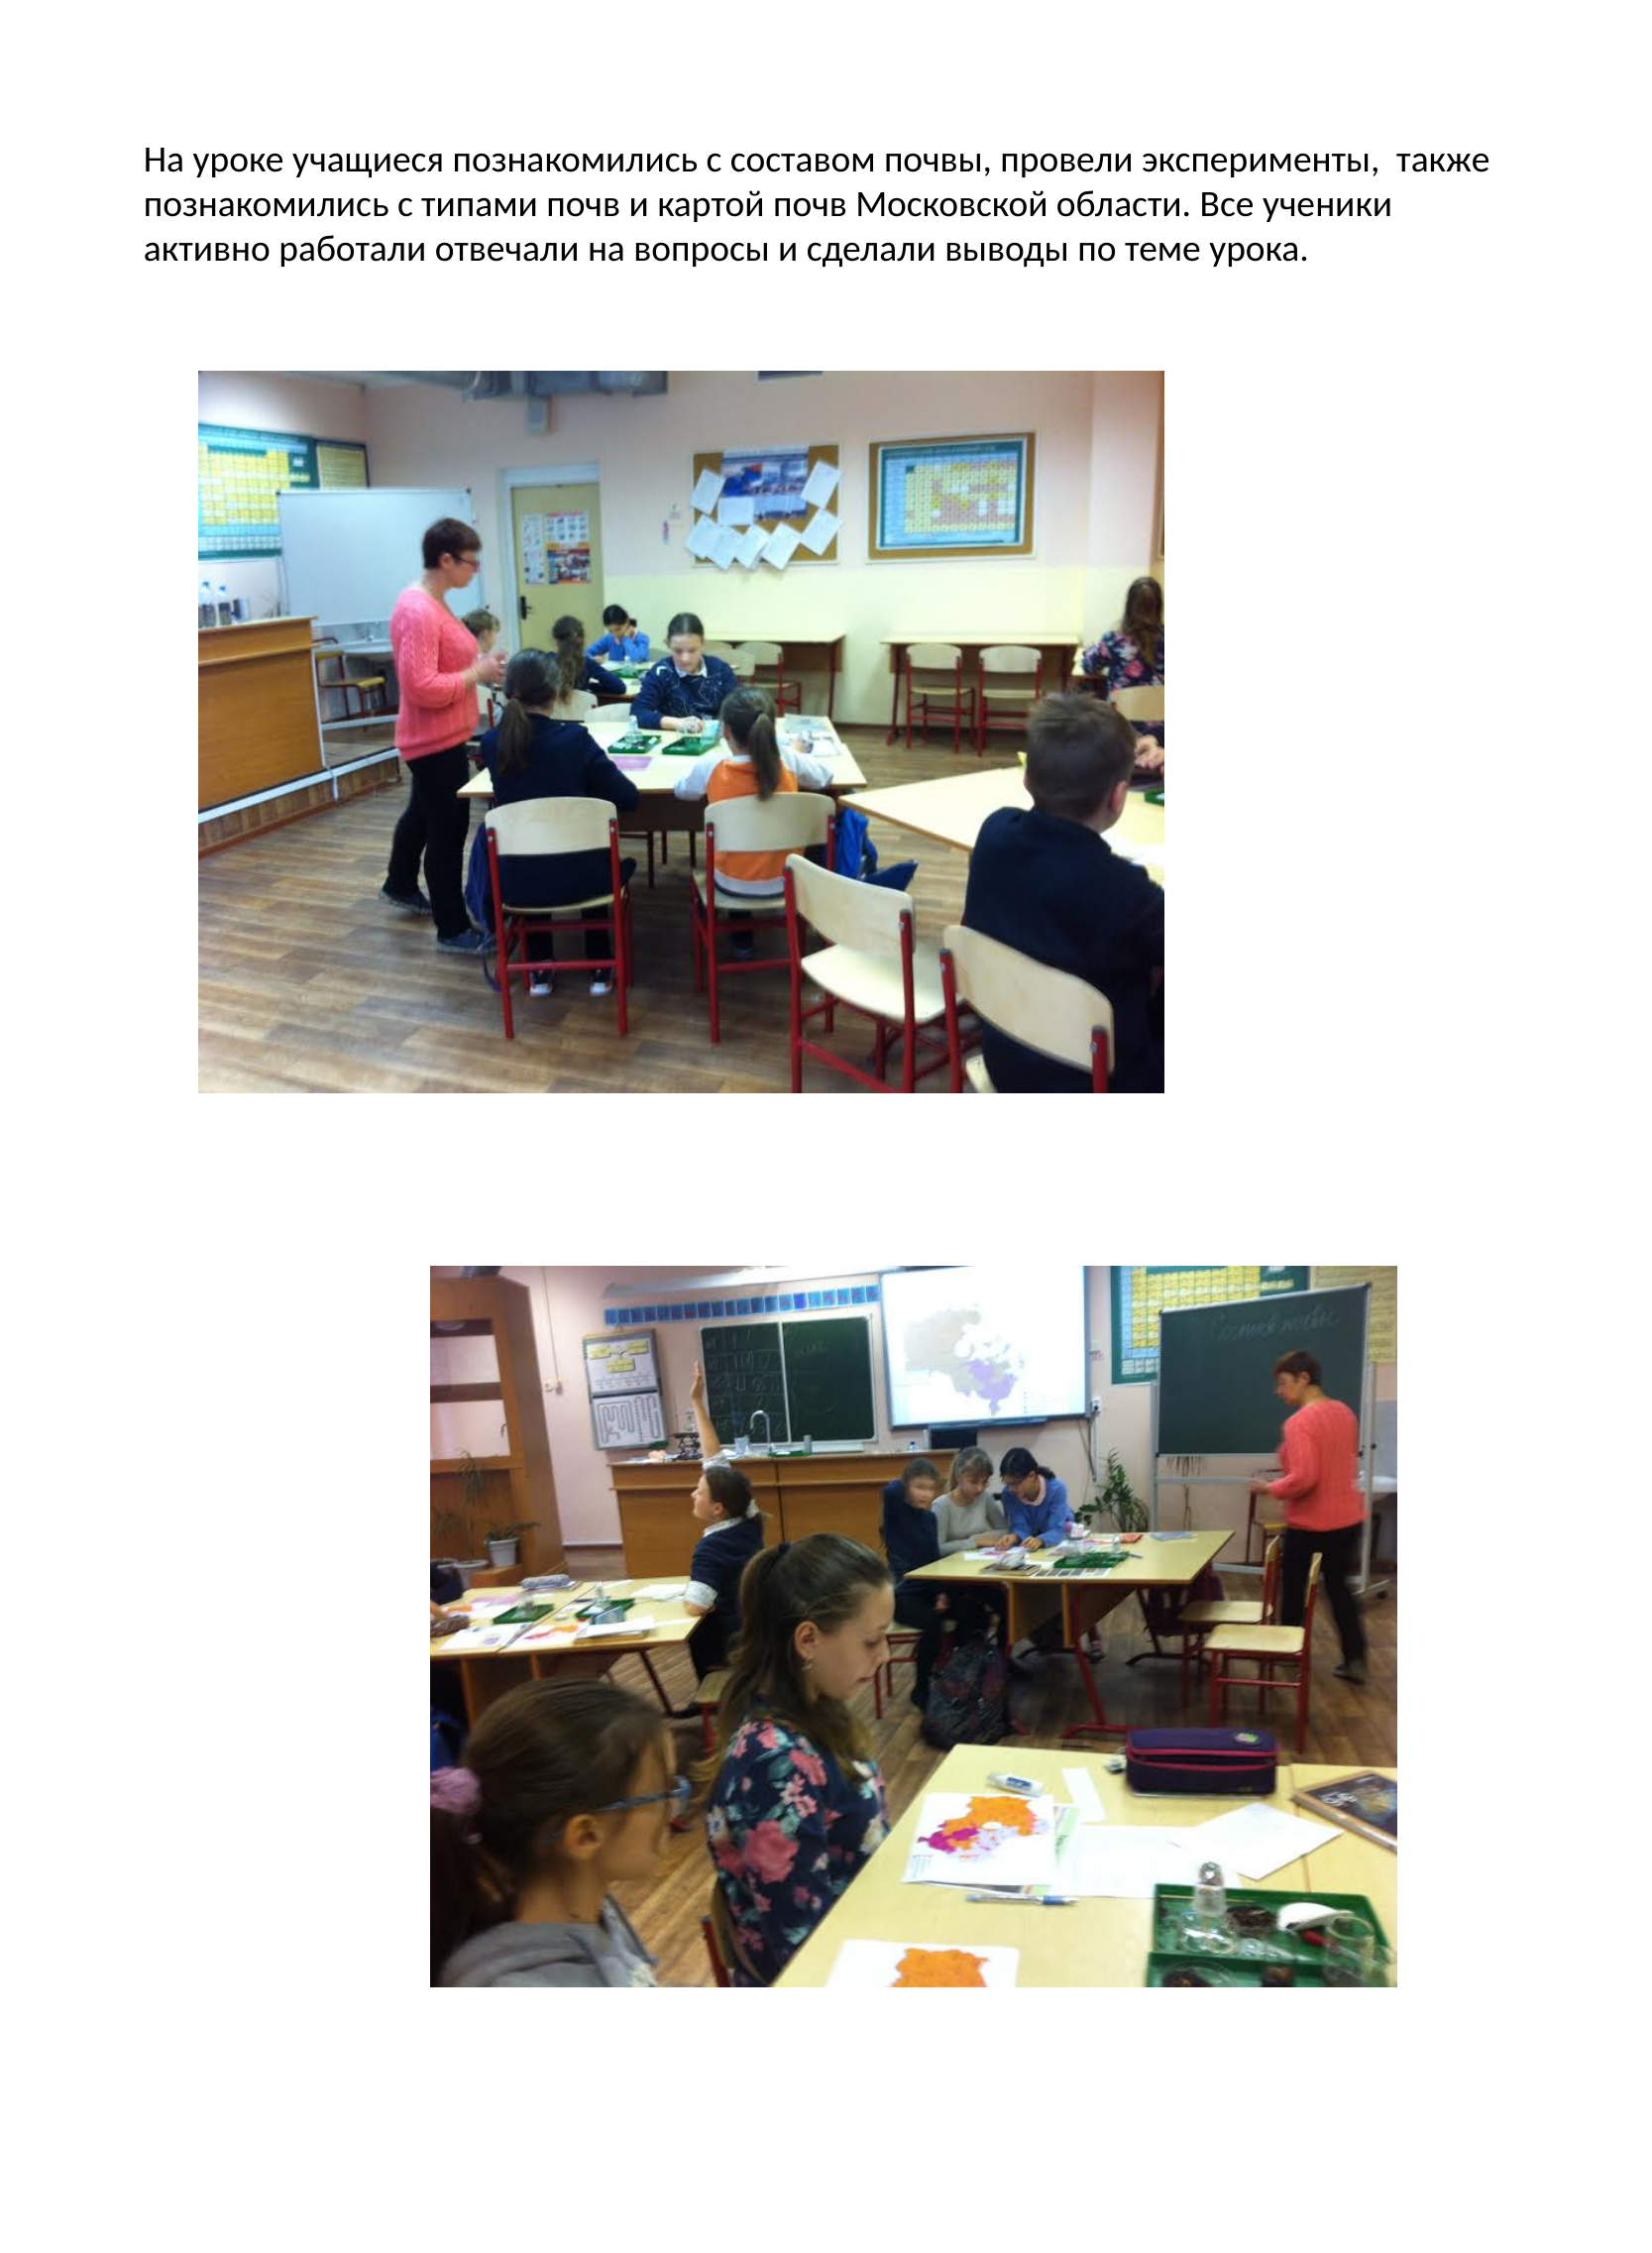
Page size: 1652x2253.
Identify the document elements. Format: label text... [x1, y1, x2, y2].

picture [430, 1265, 1397, 1988]
picture [198, 371, 1165, 1093]
text_box На уроке учащиеся познакомились с составом почвы, провели эксперименты, также познакомились с типами почв и картой почв Московской области. Все ученики активно работали отвечали на вопросы и сделали выводы по теме урока. [129, 127, 1523, 277]
